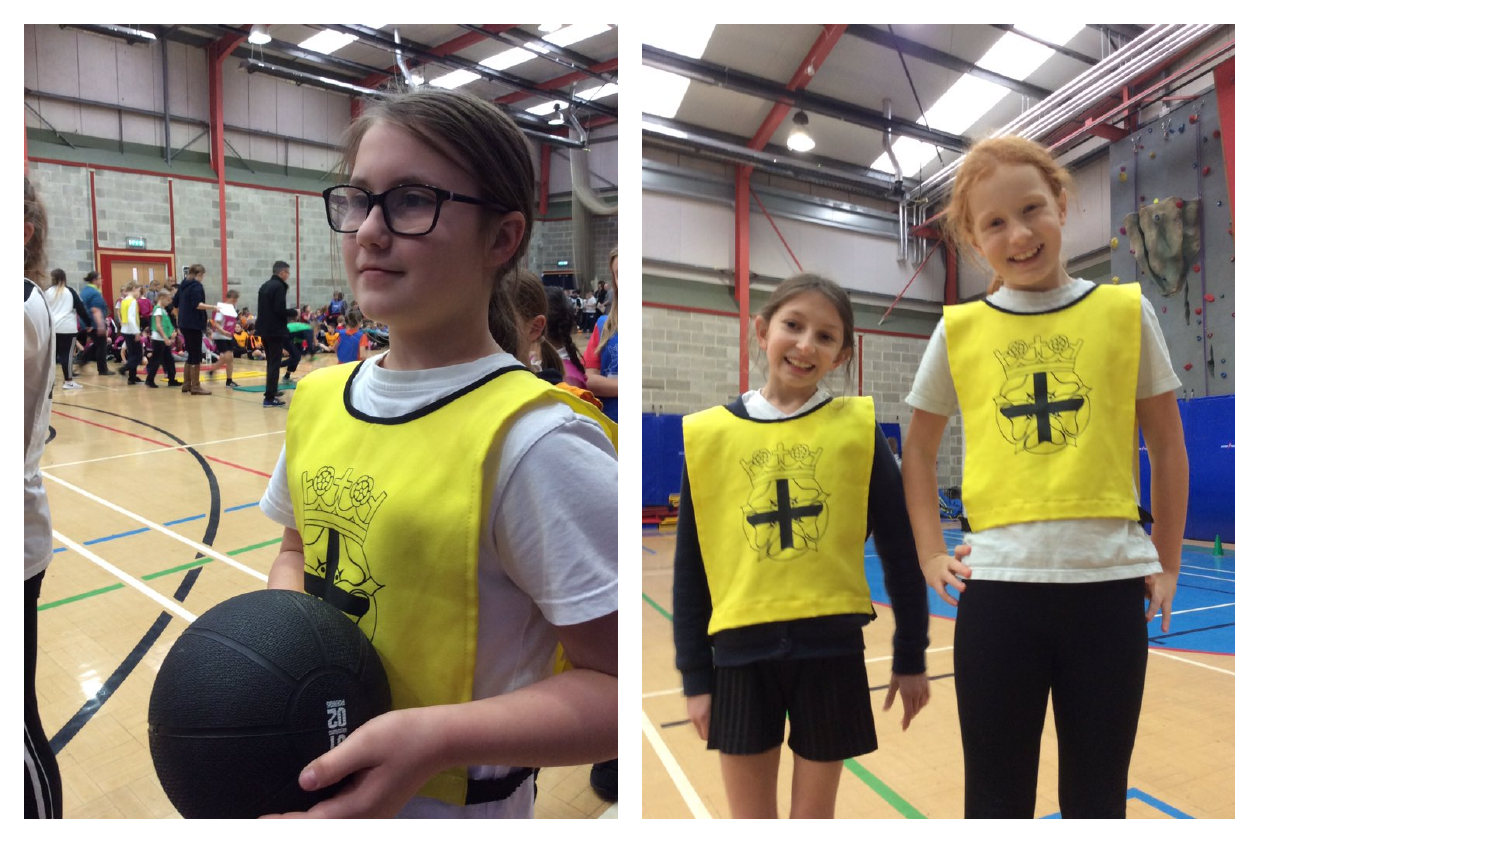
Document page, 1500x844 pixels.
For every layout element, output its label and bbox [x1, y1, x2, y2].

picture [24, 24, 618, 819]
picture [641, 24, 1235, 819]
